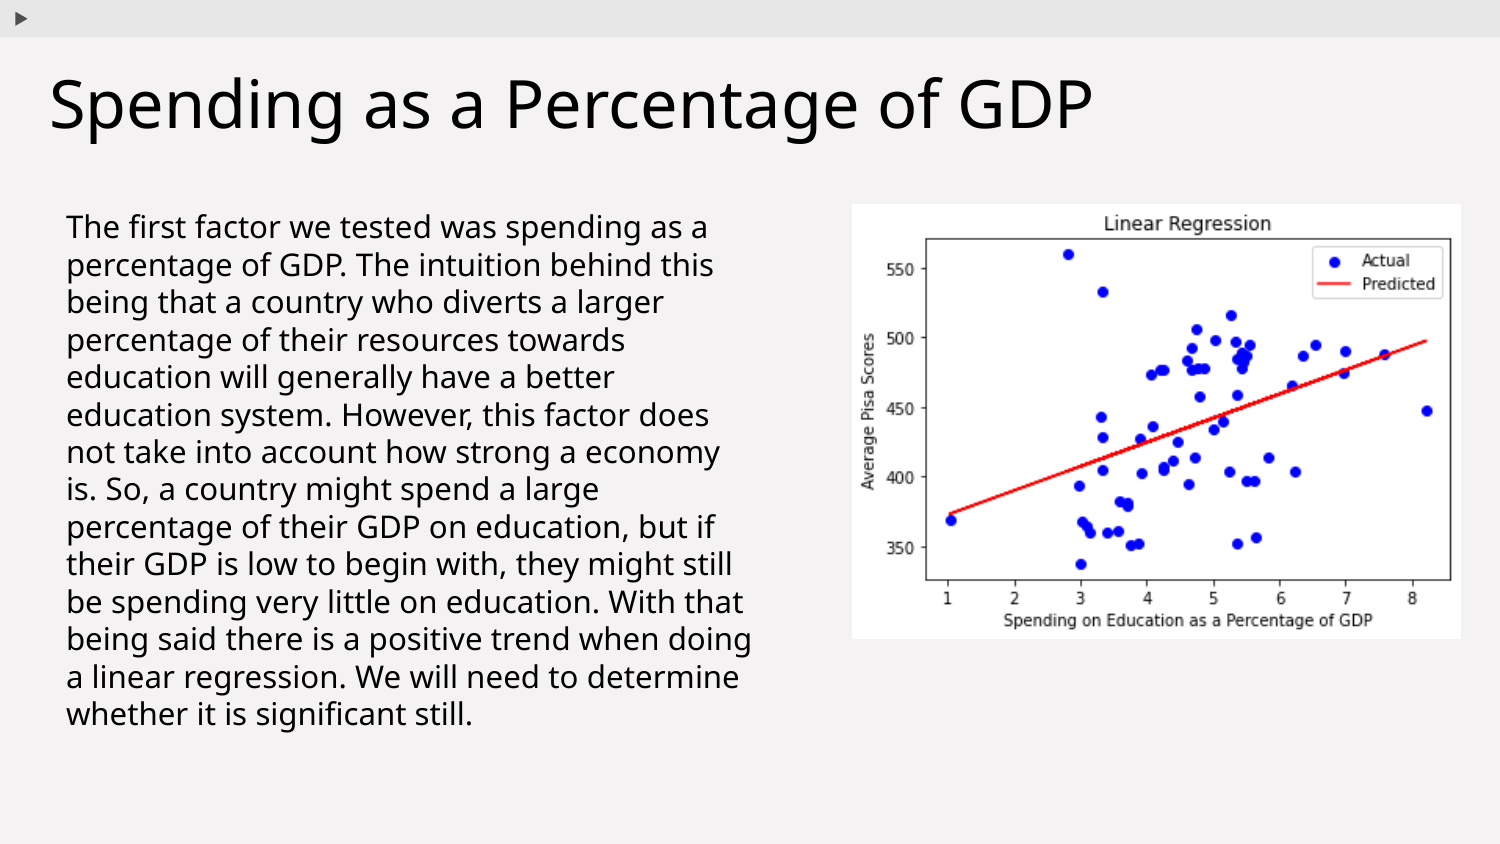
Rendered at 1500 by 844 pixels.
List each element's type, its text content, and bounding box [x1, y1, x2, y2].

title Spending as a Percentage of GDP [34, 56, 1310, 228]
picture [852, 204, 1461, 640]
subtitle The first factor we tested was spending as a percentage of GDP. The intuition behind this being that a country who diverts a larger percentage of their resources towards education will generally have a better education system. However, this factor does not take into account how strong a economy is. So, a country might spend a large percentage of their GDP on education, but if their GDP is low to begin with, they might still be spending very little on education. With that being said there is a positive trend when doing a linear regression. We will need to determine whether it is significant still. [51, 228, 774, 788]
